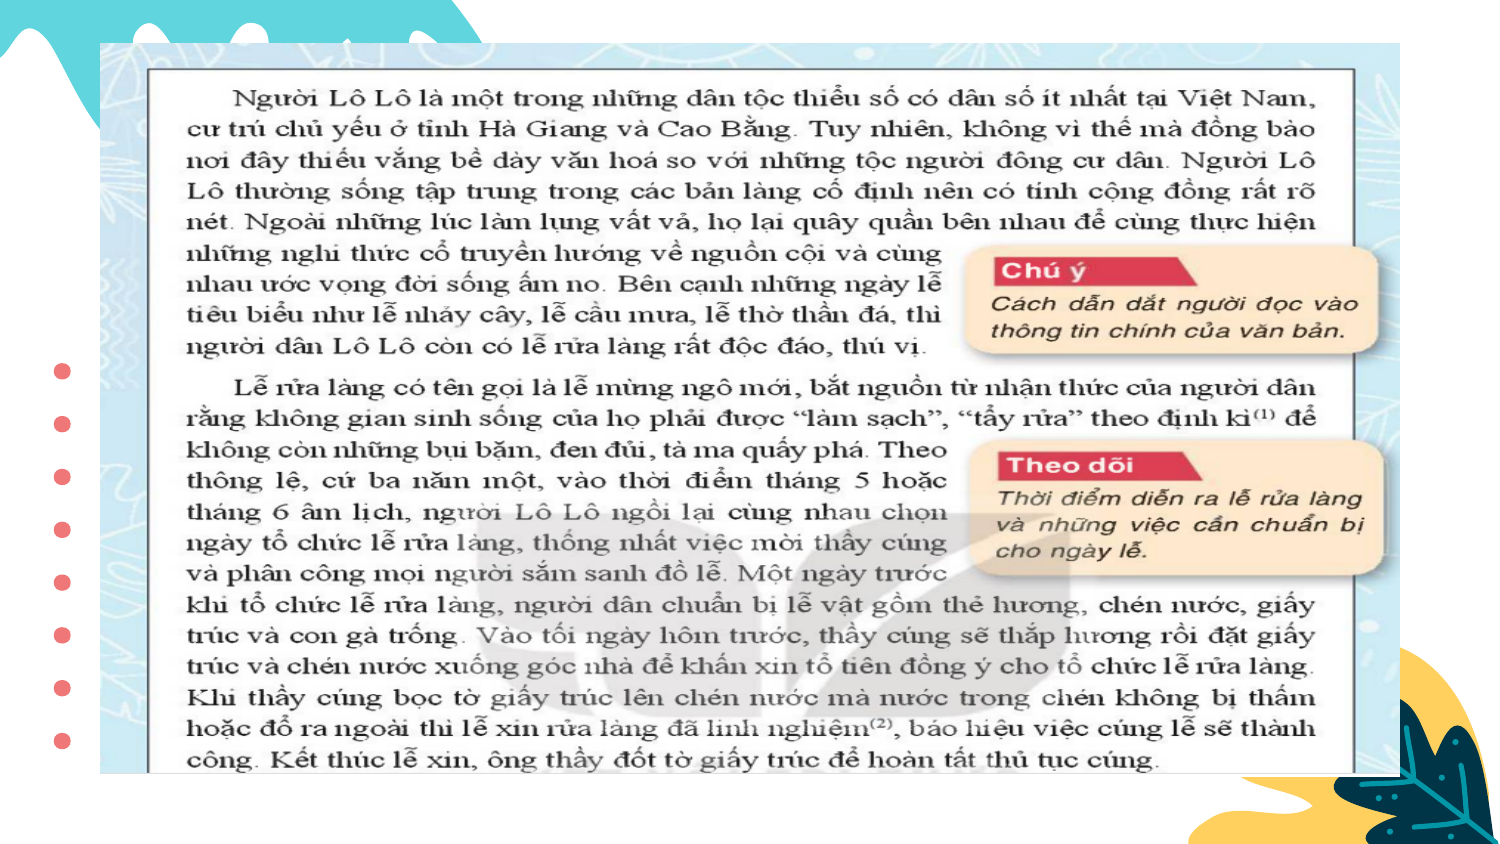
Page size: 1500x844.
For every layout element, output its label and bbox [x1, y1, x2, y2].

picture [100, 43, 1400, 777]
